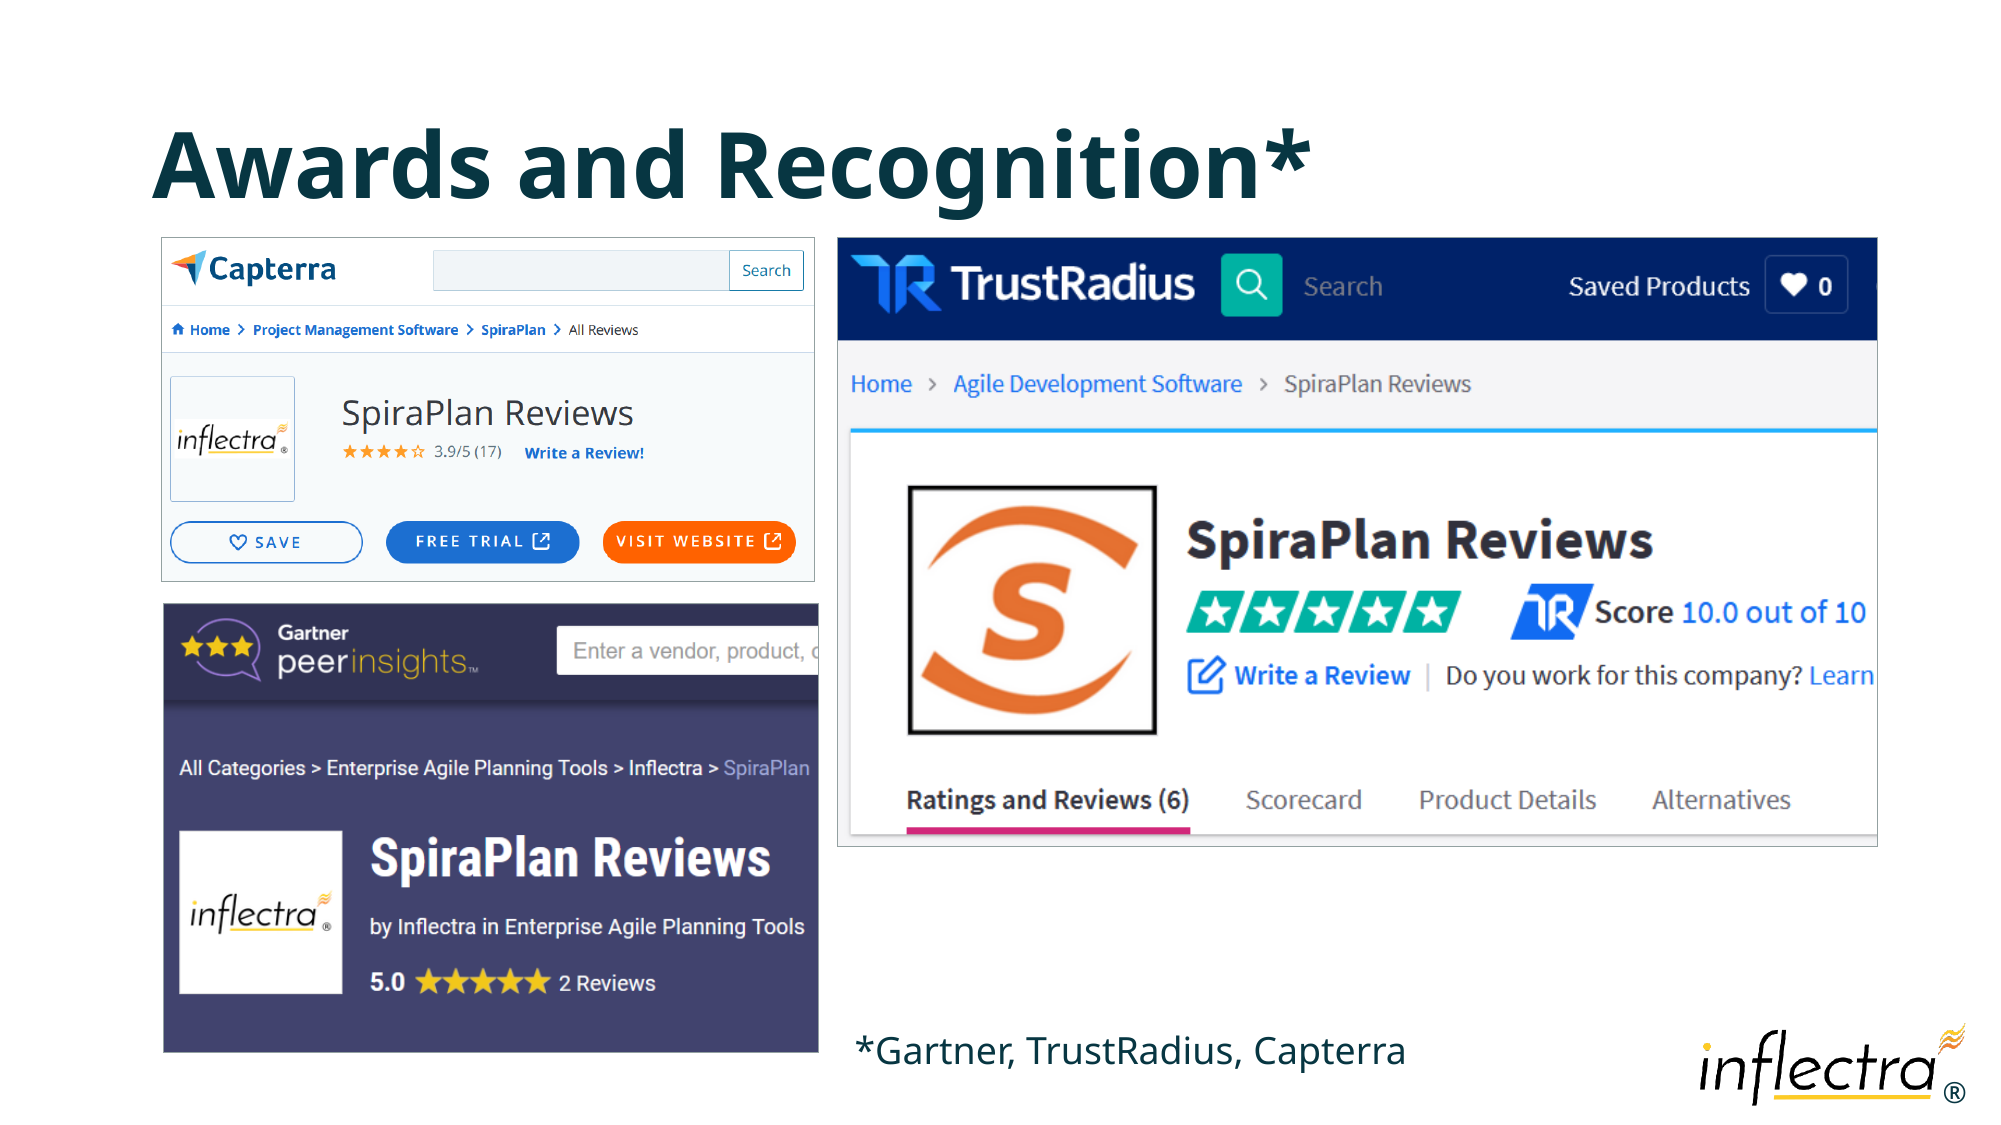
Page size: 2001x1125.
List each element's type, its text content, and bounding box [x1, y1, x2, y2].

text_box *Gartner, TrustRadius, Capterra [839, 1019, 1673, 1080]
title Awards and Recognition* [137, 59, 1863, 278]
picture [1692, 1017, 1971, 1112]
picture [163, 603, 819, 1053]
picture [837, 237, 1878, 847]
picture [160, 237, 815, 582]
